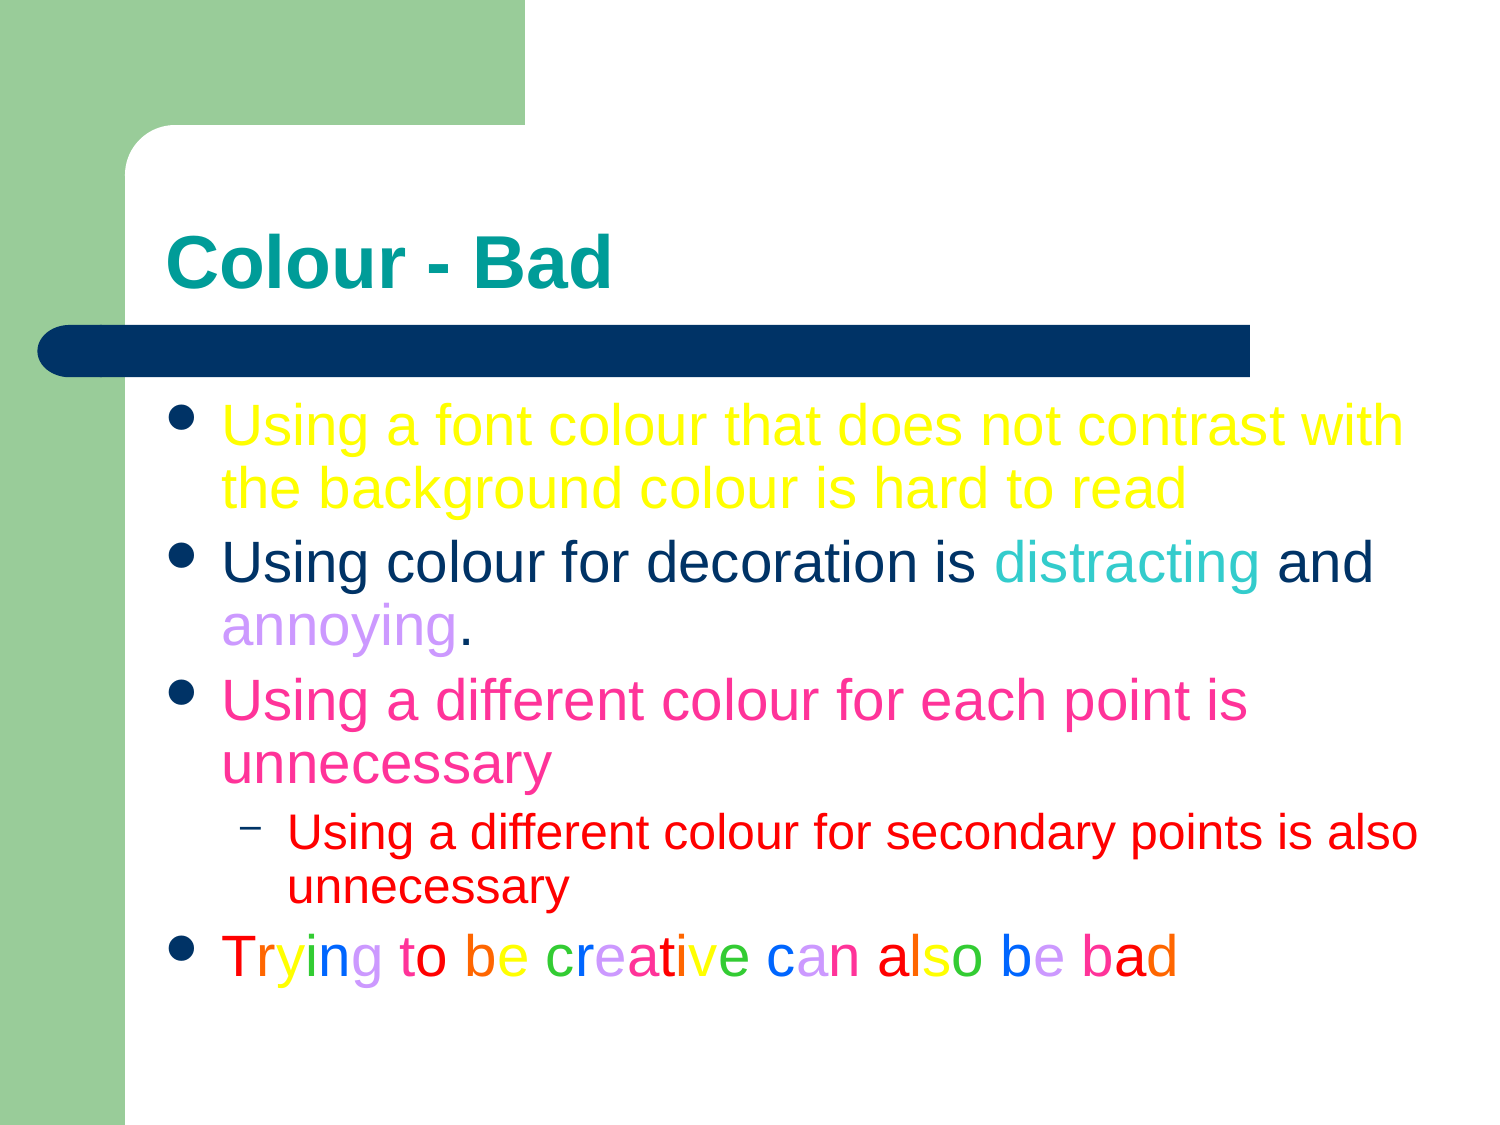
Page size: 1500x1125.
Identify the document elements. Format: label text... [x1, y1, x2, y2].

title Colour - Bad [149, 124, 1463, 313]
list Using a font colour that does not contrast with the background colour is hard to read Using colour for decoration is distracting and annoying. Using a different colour for each point is unnecessary Using a different colour for secondary points is also unnecessary Trying to be creative can also be bad [149, 387, 1463, 1001]
